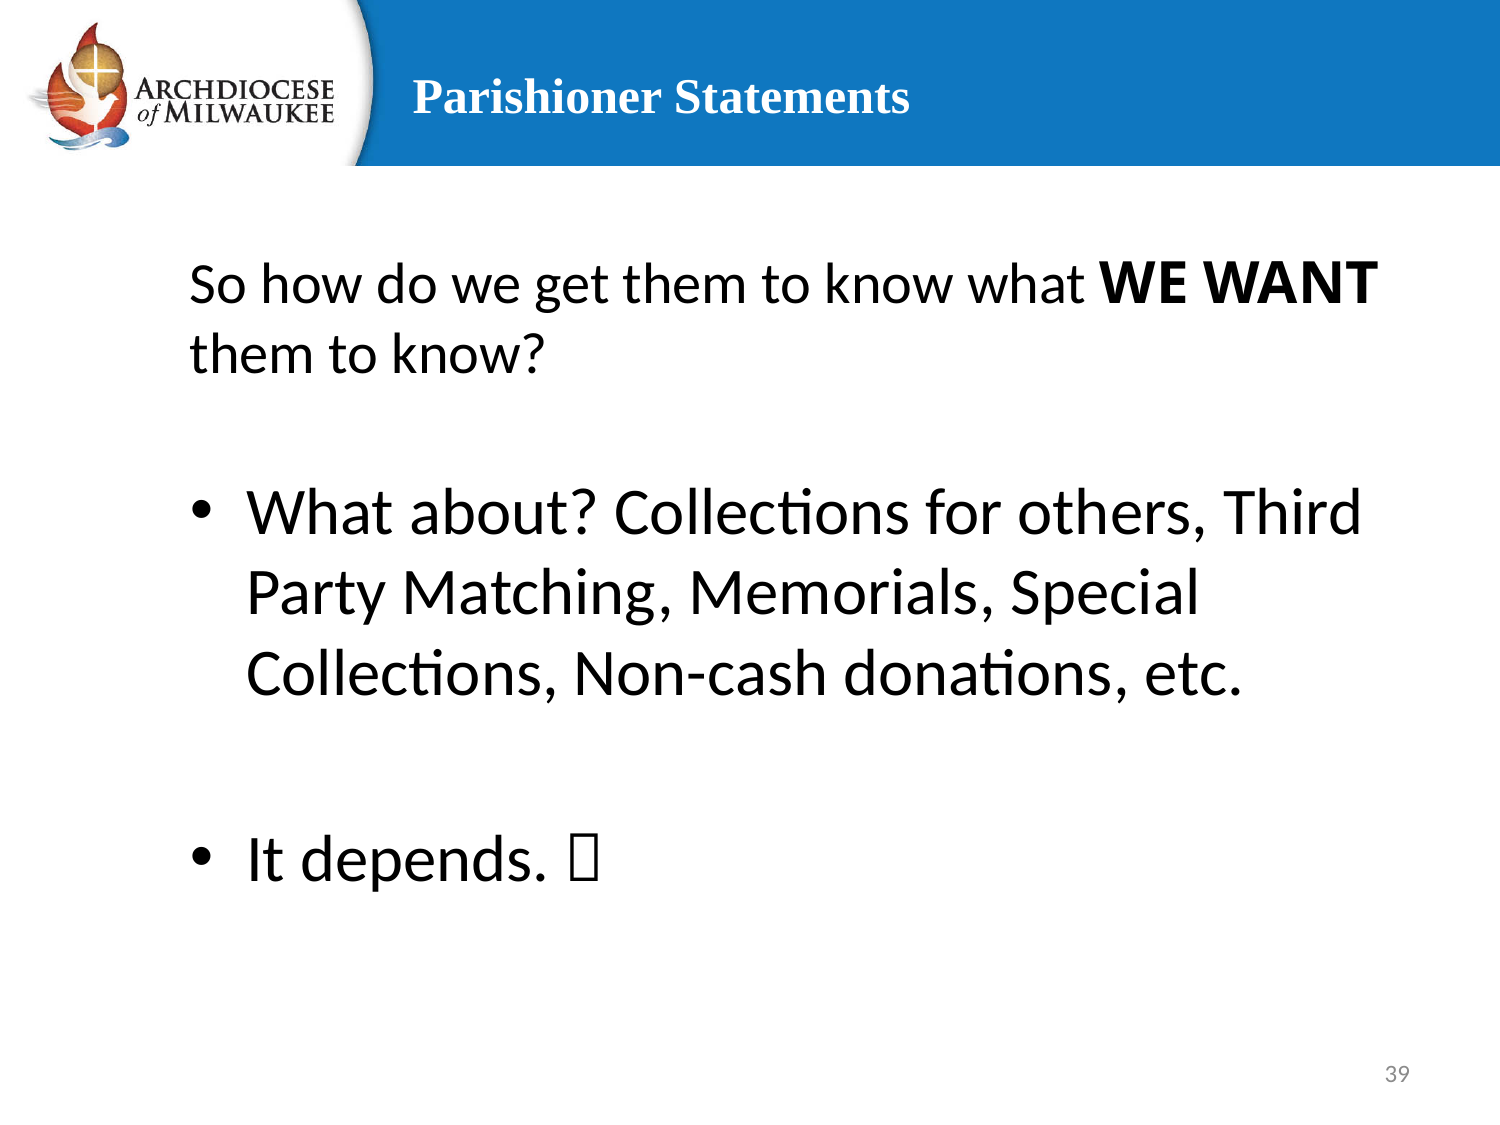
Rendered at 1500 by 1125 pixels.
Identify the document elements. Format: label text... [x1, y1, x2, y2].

picture [0, 0, 1500, 166]
slide_number 39 [1074, 1042, 1425, 1103]
list So how do we get them to know what WE WANT them to know? What about? Collections for others, Third Party Matching, Memorials, Special Collections, Non-cash donations, etc. It depends.  [174, 237, 1463, 1063]
